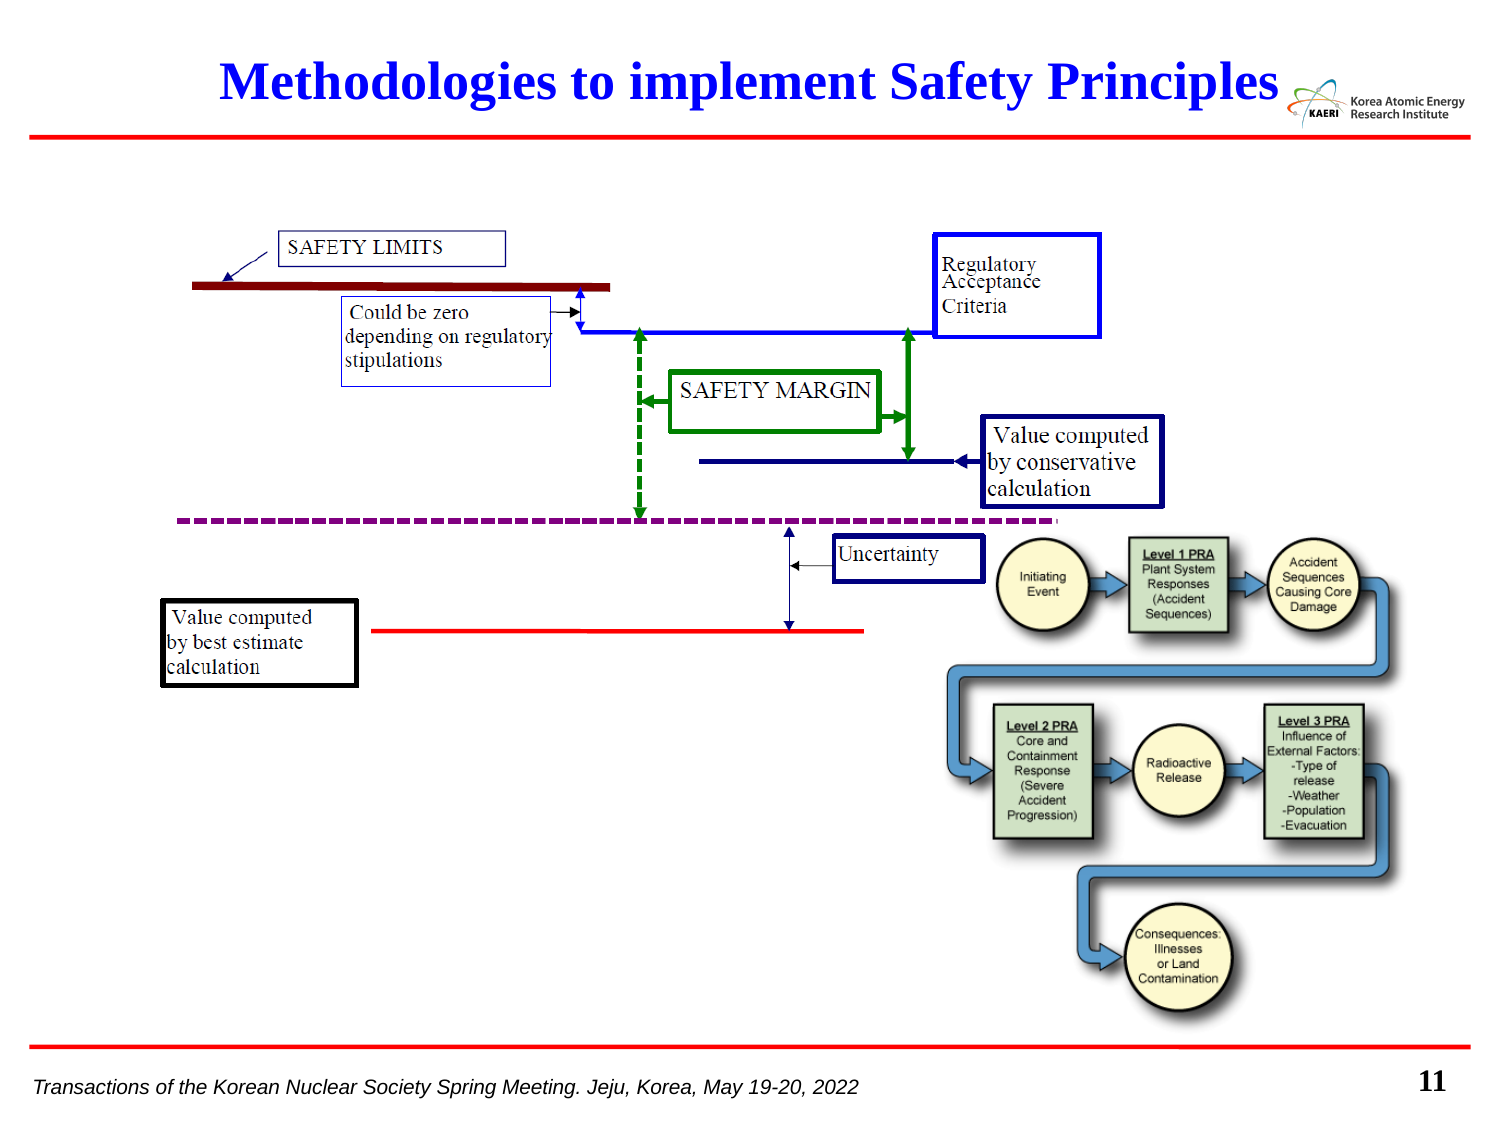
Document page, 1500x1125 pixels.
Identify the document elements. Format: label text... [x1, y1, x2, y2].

title Methodologies to implement Safety Principles [76, 30, 1424, 126]
slide_number 11 [1112, 1052, 1463, 1094]
picture [1287, 79, 1465, 129]
picture [149, 224, 1414, 1041]
